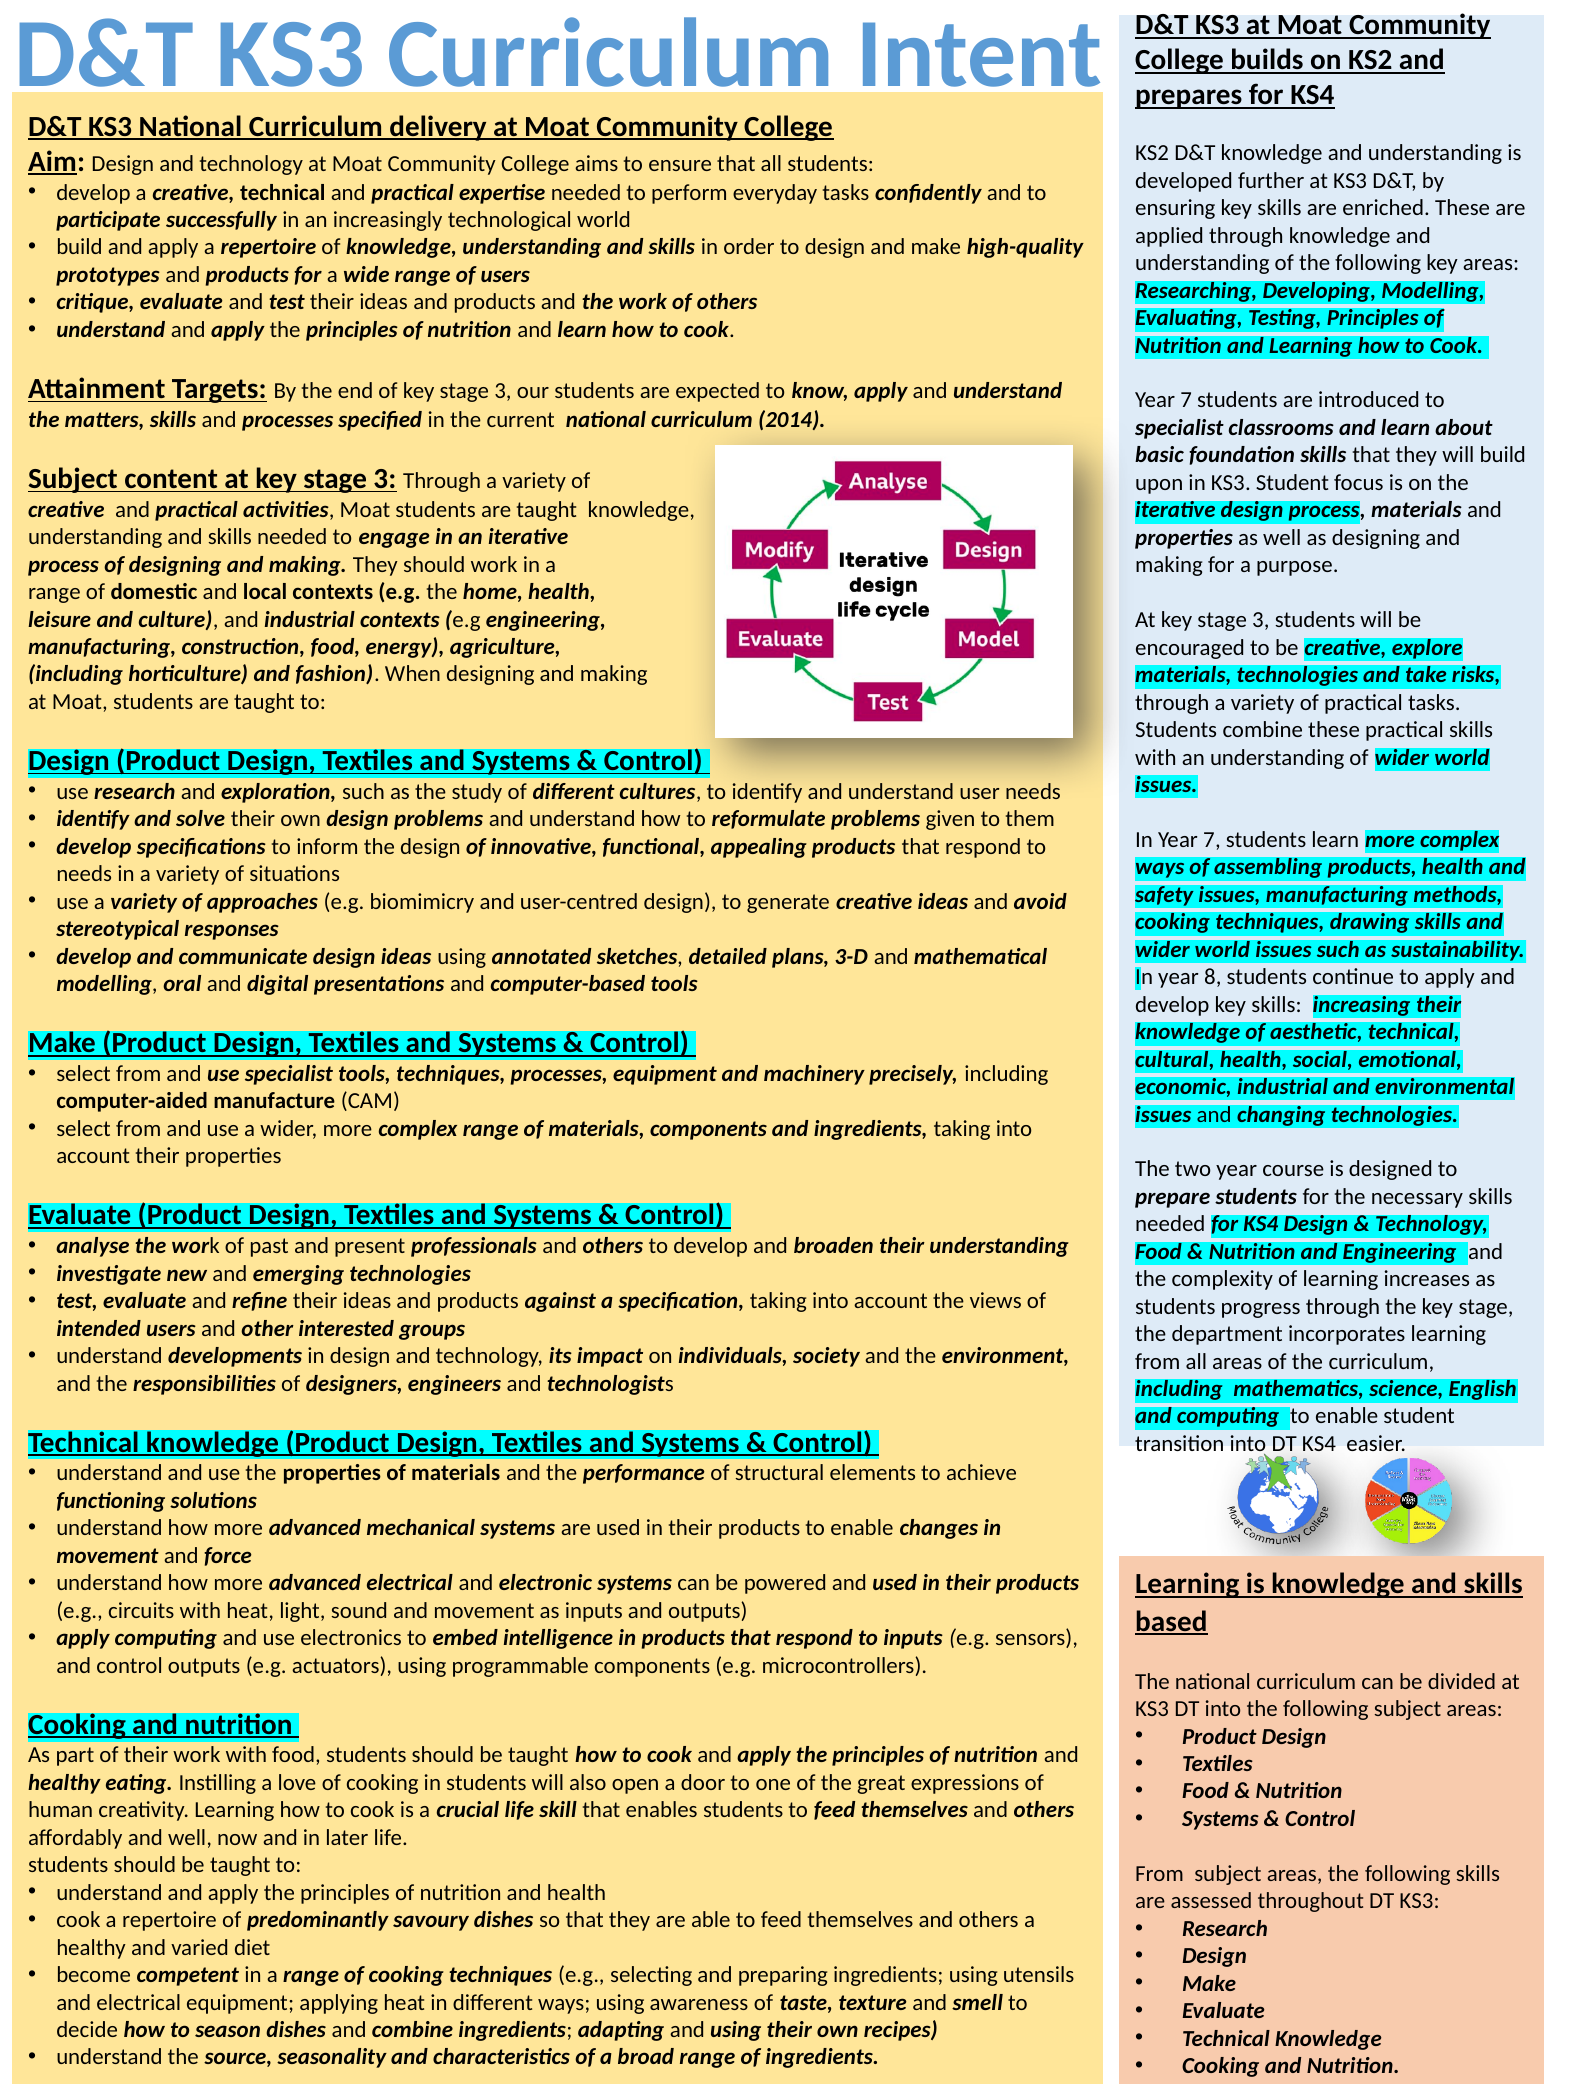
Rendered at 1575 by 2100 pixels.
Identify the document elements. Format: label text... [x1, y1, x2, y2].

text_box Learning is knowledge and skills based The national curriculum can be divided at KS3 DT into the following subject areas: Product Design Textiles Food & Nutrition Systems & Control From subject areas, the following skills are assessed throughout DT KS3: Research Design Make Evaluate Technical Knowledge Cooking and Nutrition. [1119, 1556, 1544, 2084]
picture [1223, 1452, 1332, 1547]
text_box D&T KS3 National Curriculum delivery at Moat Community College Aim: Design and technology at Moat Community College aims to ensure that all students: develop a creative, technical and practical expertise needed to perform everyday tasks confidently and to participate successfully in an increasingly technological world build and apply a repertoire of knowledge, understanding and skills in order to design and make high-quality prototypes and products for a wide range of users critique, evaluate and test their ideas and products and the work of others understand and apply the principles of nutrition and learn how to cook. Attainment Targets: By the end of key stage 3, our students are expected to know, apply and understand the matters, skills and processes specified in the current national curriculum (2014). Subject content at key stage 3: Through a variety of creative and practical activities, Moat students are taught knowledge, understanding and skills needed to engage in an iterative process of designing and making. They should work in a range of domestic and local contexts (e.g. the home, health, leisure and culture), and industrial contexts (e.g engineering, manufacturing, construction, food, energy), agriculture, (including horticulture) and fashion). When designing and making at Moat, students are taught to: Design (Product Design, Textiles and Systems & Control) use research and exploration, such as the study of different cultures, to identify and understand user needs identify and solve their own design problems and understand how to reformulate problems given to them develop specifications to inform the design of innovative, functional, appealing products that respond to needs in a variety of situations use a variety of approaches (e.g. biomimicry and user-centred design), to generate creative ideas and avoid stereotypical responses develop and communicate design ideas using annotated sketches, detailed plans, 3-D and mathematical modelling, oral and digital presentations and computer-based tools Make (Product Design, Textiles and Systems & Control) select from and use specialist tools, techniques, processes, equipment and machinery precisely, including computer-aided manufacture (CAM) select from and use a wider, more complex range of materials, components and ingredients, taking into account their properties Evaluate (Product Design, Textiles and Systems & Control) analyse the work of past and present professionals and others to develop and broaden their understanding investigate new and emerging technologies test, evaluate and refine their ideas and products against a specification, taking into account the views of intended users and other interested groups understand developments in design and technology, its impact on individuals, society and the environment, and the responsibilities of designers, engineers and technologists Technical knowledge (Product Design, Textiles and Systems & Control) understand and use the properties of materials and the performance of structural elements to achieve functioning solutions understand how more advanced mechanical systems are used in their products to enable changes in movement and force understand how more advanced electrical and electronic systems can be powered and used in their products (e.g., circuits with heat, light, sound and movement as inputs and outputs) apply computing and use electronics to embed intelligence in products that respond to inputs (e.g. sensors), and control outputs (e.g. actuators), using programmable components (e.g. microcontrollers). Cooking and nutrition As part of their work with food, students should be taught how to cook and apply the principles of nutrition and healthy eating. Instilling a love of cooking in students will also open a door to one of the great expressions of human creativity. Learning how to cook is a crucial life skill that enables students to feed themselves and others affordably and well, now and in later life. students should be taught to: understand and apply the principles of nutrition and health cook a repertoire of predominantly savoury dishes so that they are able to feed themselves and others a healthy and varied diet become competent in a range of cooking techniques (e.g., selecting and preparing ingredients; using utensils and electrical equipment; applying heat in different ways; using awareness of taste, texture and smell to decide how to season dishes and combine ingredients; adapting and using their own recipes) understand the source, seasonality and characteristics of a broad range of ingredients. [12, 92, 1103, 2084]
picture [715, 445, 1073, 738]
picture [1361, 1452, 1456, 1546]
text_box D&T KS3 at Moat Community College builds on KS2 and prepares for KS4 KS2 D&T knowledge and understanding is developed further at KS3 D&T, by ensuring key skills are enriched. These are applied through knowledge and understanding of the following key areas: Researching, Developing, Modelling, Evaluating, Testing, Principles of Nutrition and Learning how to Cook. Year 7 students are introduced to specialist classrooms and learn about basic foundation skills that they will build upon in KS3. Student focus is on the iterative design process, materials and properties as well as designing and making for a purpose. At key stage 3, students will be encouraged to be creative, explore materials, technologies and take risks, through a variety of practical tasks. Students combine these practical skills with an understanding of wider world issues. In Year 7, students learn more complex ways of assembling products, health and safety issues, manufacturing methods, cooking techniques, drawing skills and wider world issues such as sustainability. In year 8, students continue to apply and develop key skills: increasing their knowledge of aesthetic, technical, cultural, health, social, emotional, economic, industrial and environmental issues and changing technologies. The two year course is designed to prepare students for the necessary skills needed for KS4 Design & Technology, Food & Nutrition and Engineering and the complexity of learning increases as students progress through the key stage, the department incorporates learning from all areas of the curriculum, including mathematics, science, English and computing to enable student transition into DT KS4 easier. [1119, 15, 1544, 1446]
text_box D&T KS3 Curriculum Intent [0, 0, 1548, 113]
